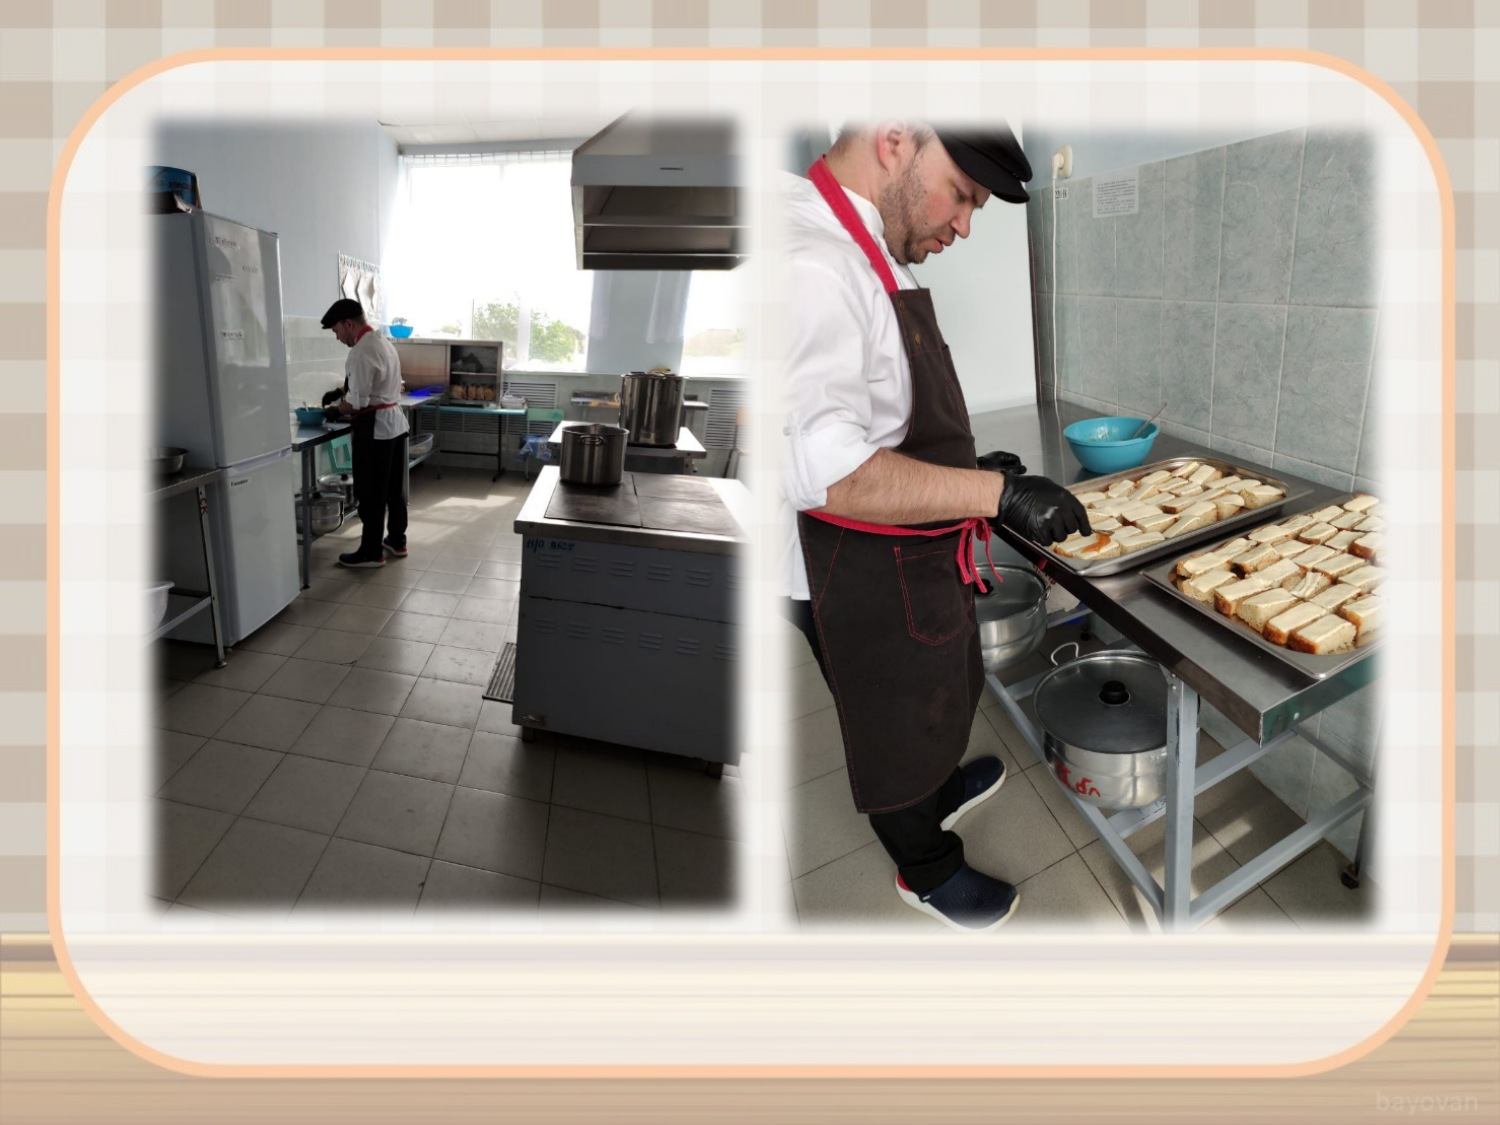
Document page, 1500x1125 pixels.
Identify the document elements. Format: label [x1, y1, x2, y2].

picture [135, 101, 757, 929]
picture [772, 113, 1394, 941]
